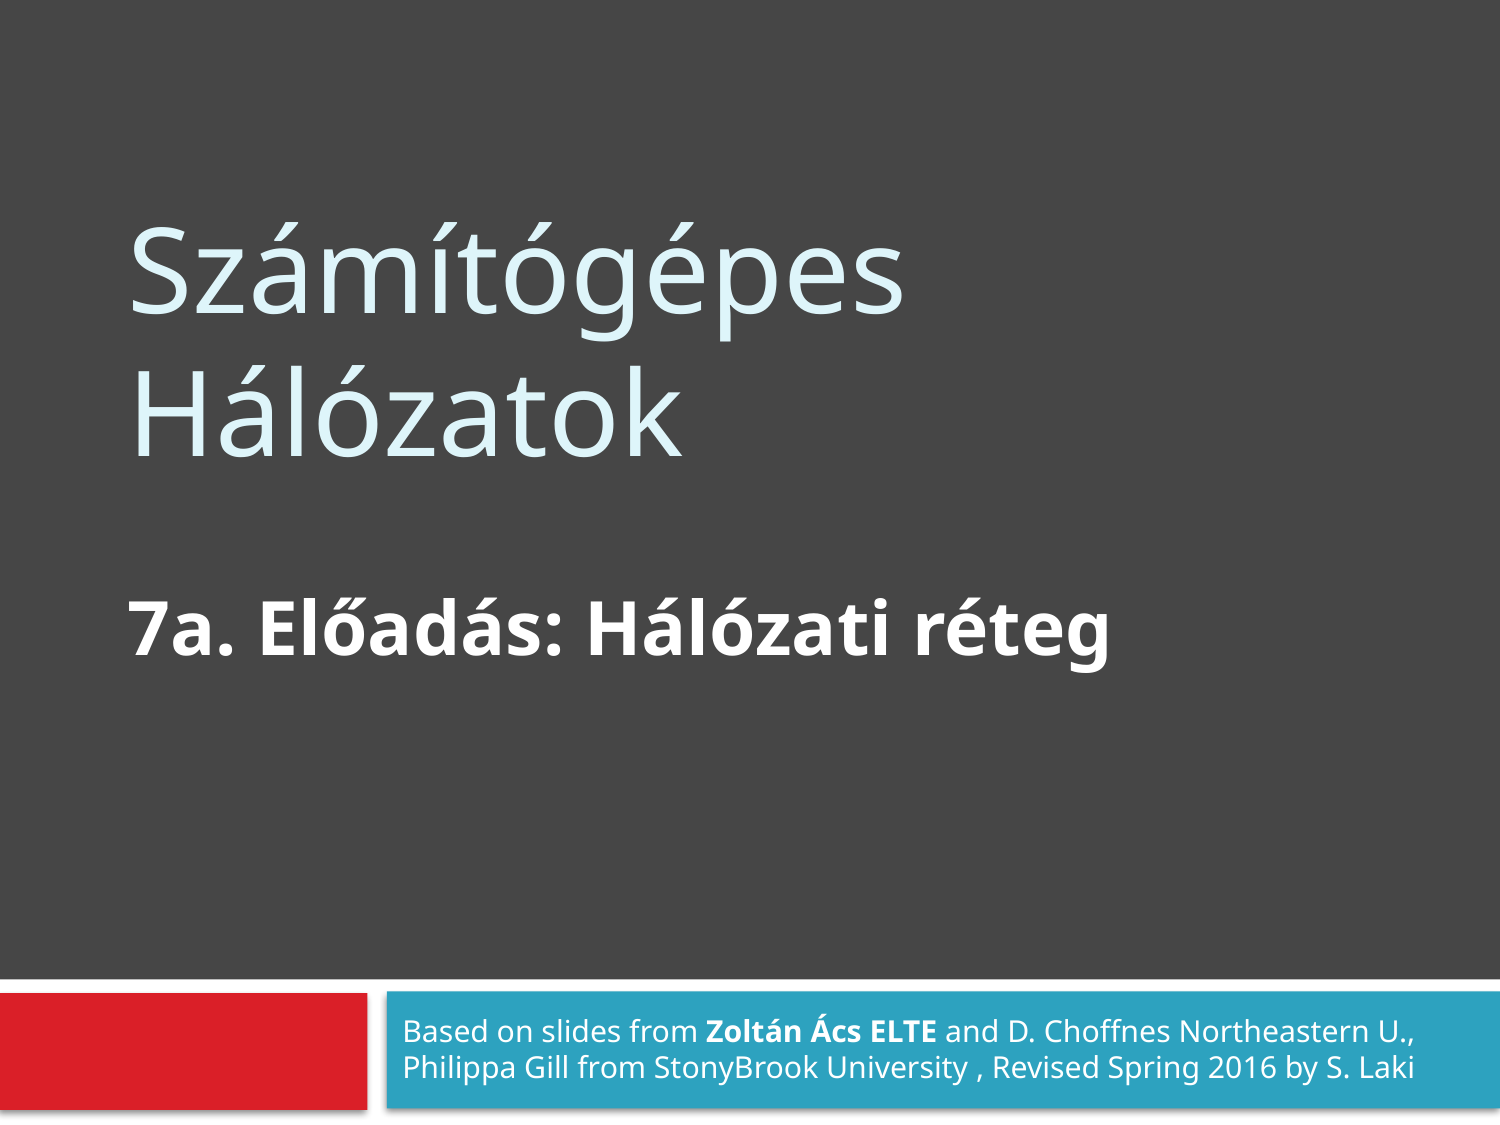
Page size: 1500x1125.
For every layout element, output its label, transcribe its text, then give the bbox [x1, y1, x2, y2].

subtitle Based on slides from Zoltán Ács ELTE and D. Choffnes Northeastern U., Philippa Gill from StonyBrook University , Revised Spring 2016 by S. Laki [387, 992, 1488, 1105]
title Számítógépes Hálózatok [112, 187, 1326, 488]
text_box 7a. Előadás: Hálózati réteg [112, 573, 1315, 924]
